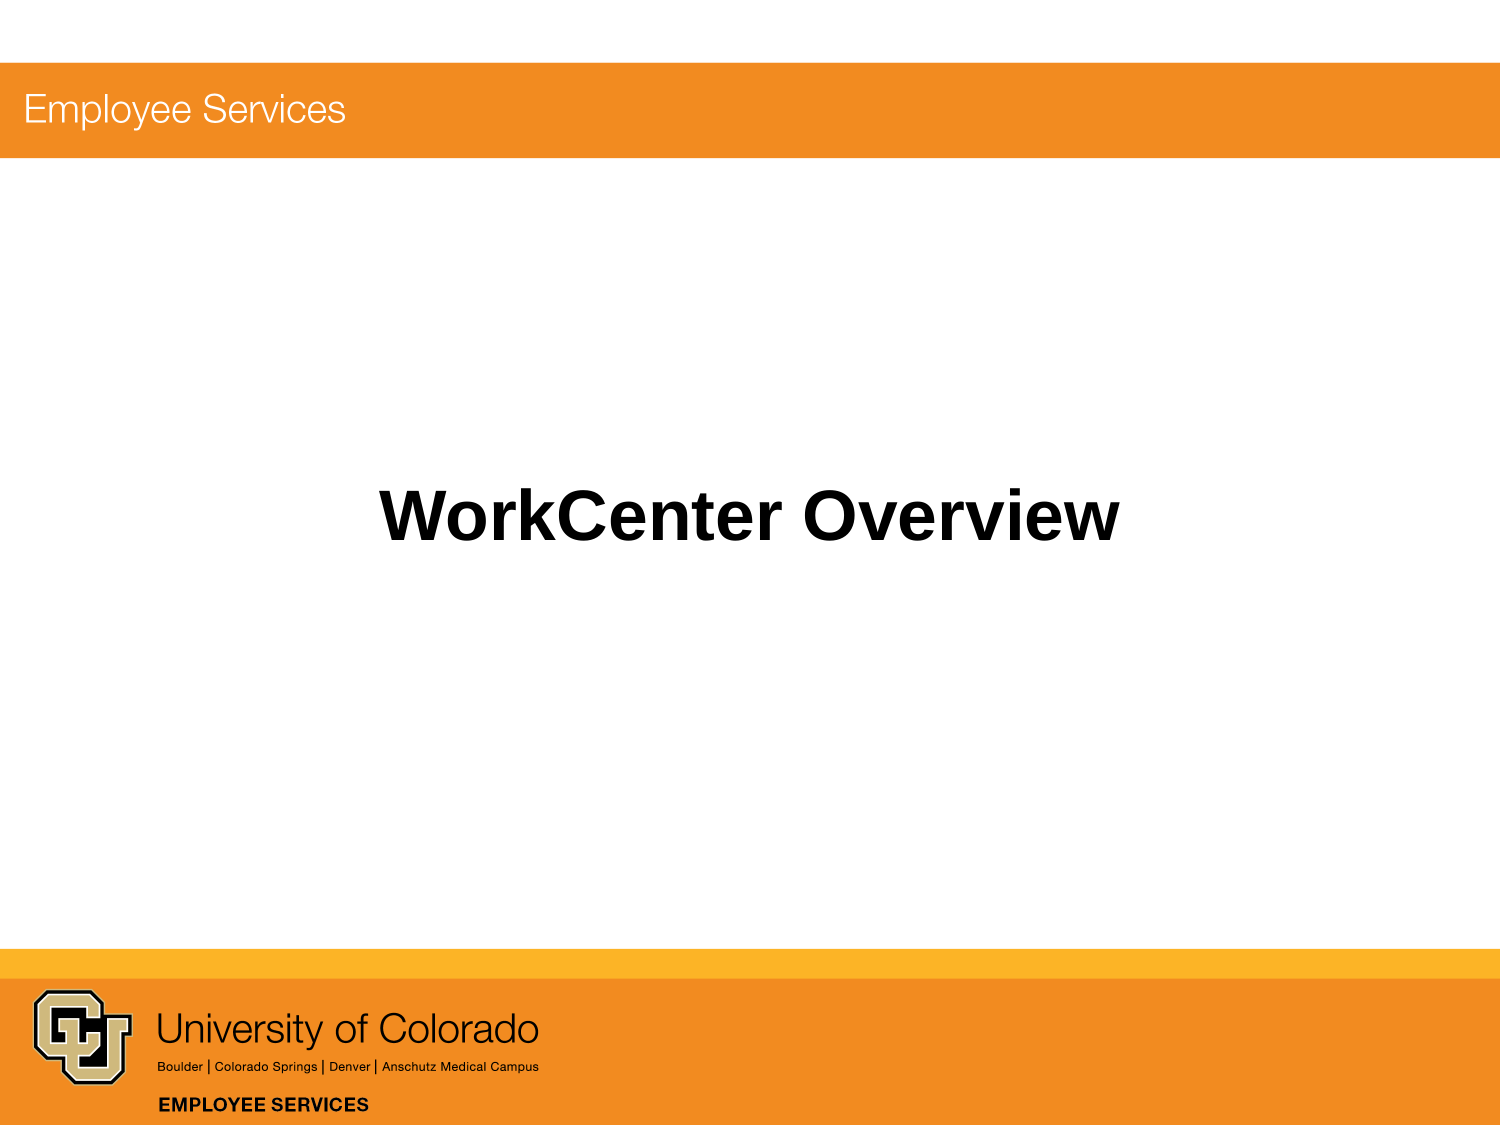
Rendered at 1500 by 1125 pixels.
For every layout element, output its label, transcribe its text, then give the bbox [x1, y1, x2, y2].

text_box WorkCenter Overview [74, 375, 1425, 563]
picture [0, 0, 1500, 1125]
